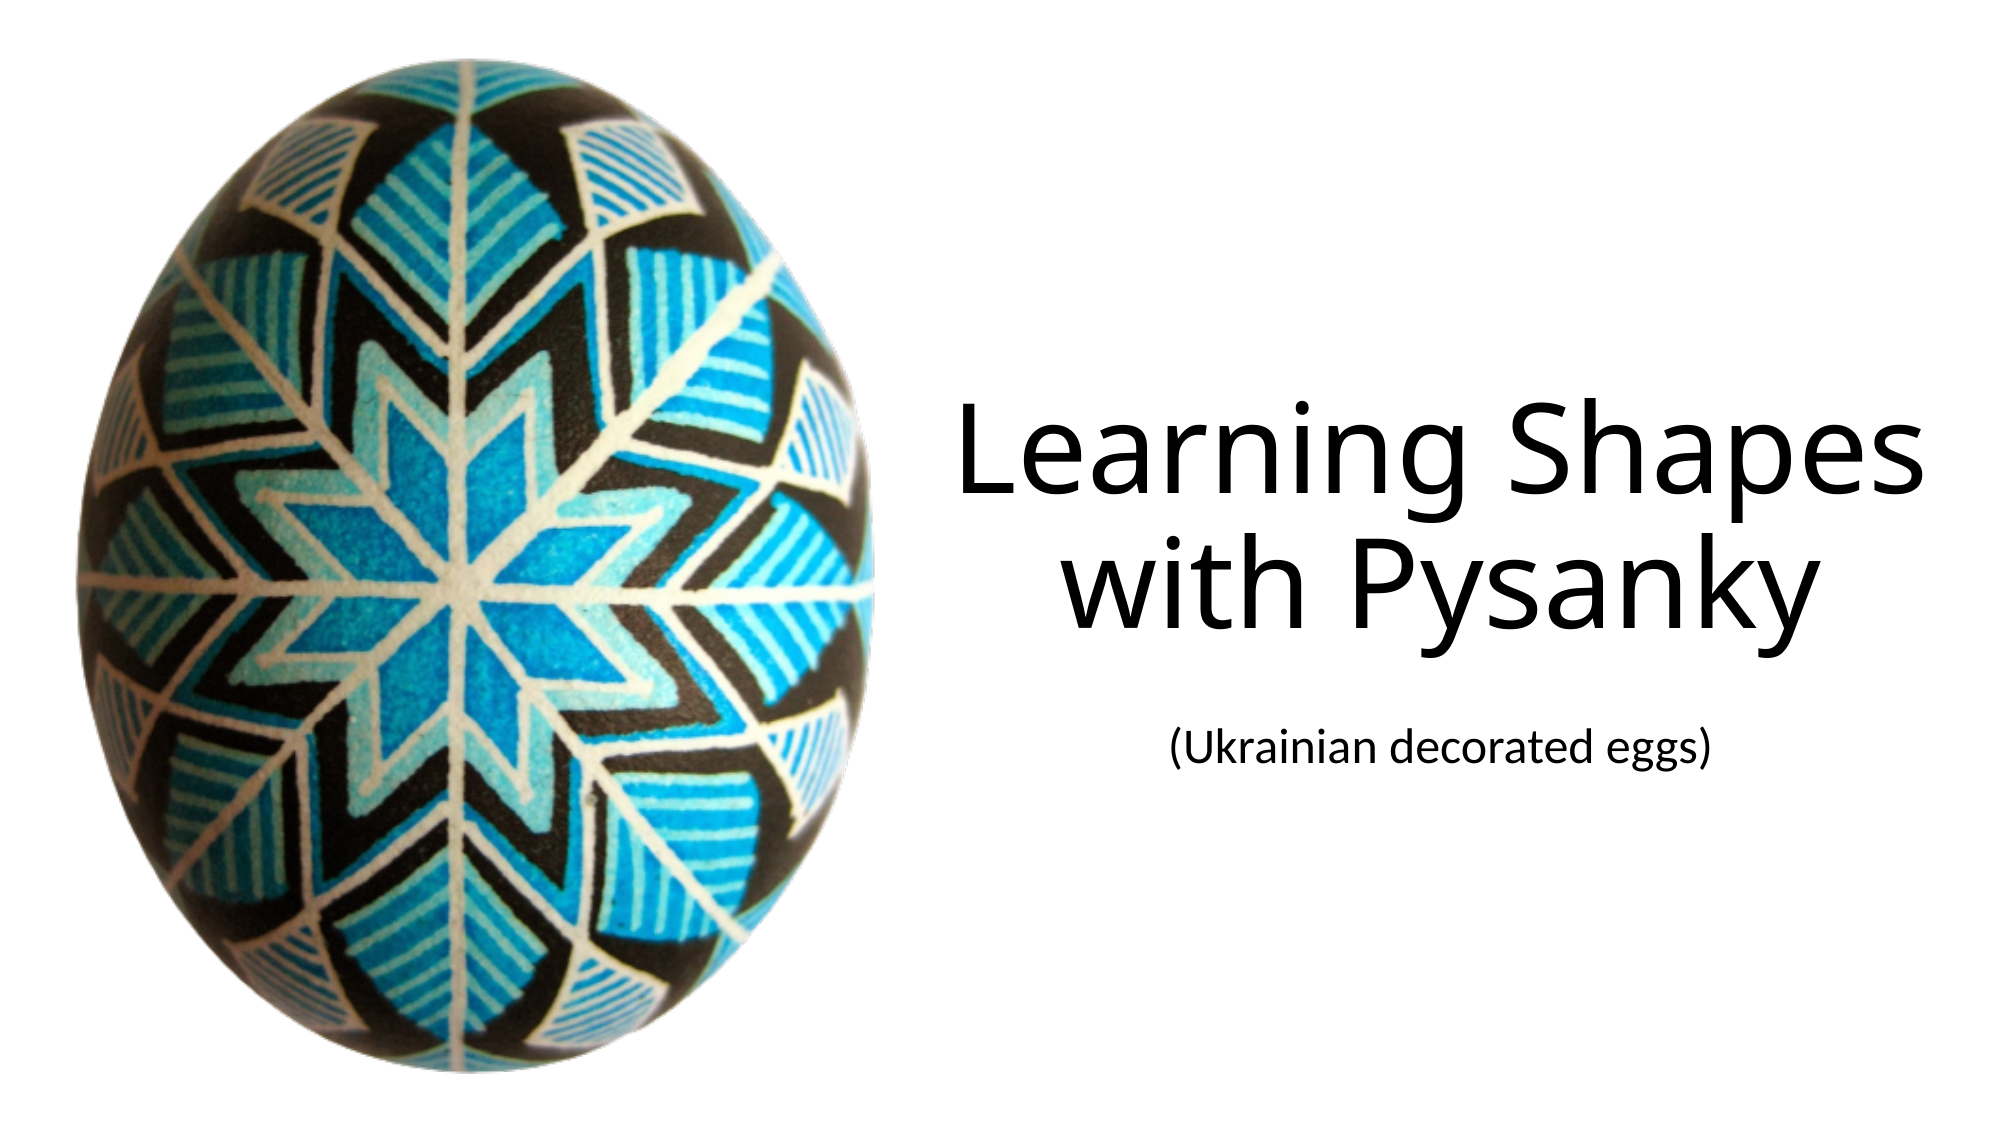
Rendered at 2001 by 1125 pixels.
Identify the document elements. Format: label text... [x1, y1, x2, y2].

subtitle (Ukrainian decorated eggs) [898, 712, 2000, 985]
title Learning Shapes with Pysanky [898, 271, 2000, 664]
picture [49, 35, 898, 1090]
